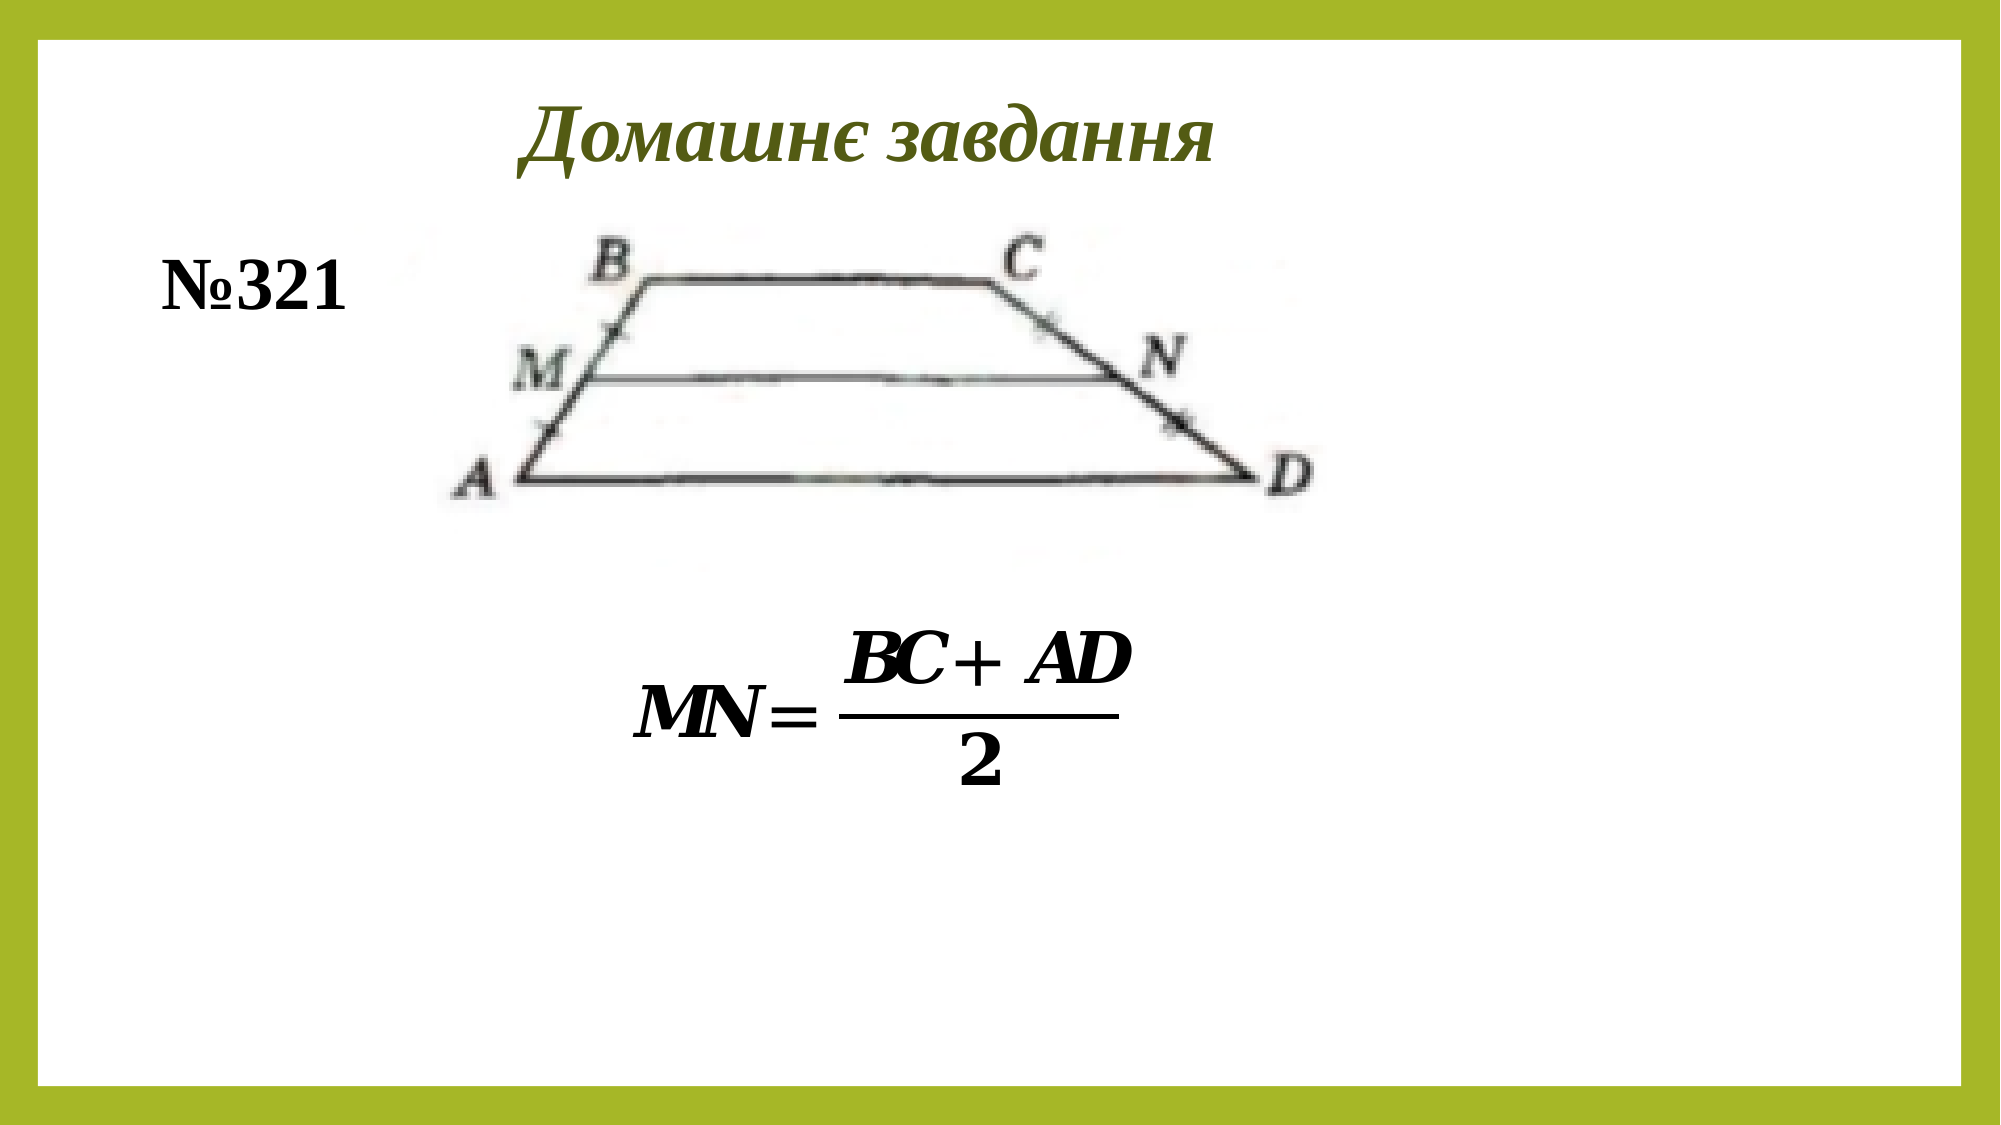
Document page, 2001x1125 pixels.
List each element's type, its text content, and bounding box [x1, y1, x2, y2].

text_box №321 [146, 227, 348, 333]
picture [0, 625, 2000, 834]
text_box Домашнє завдання [508, 70, 1232, 186]
picture [354, 202, 1386, 572]
